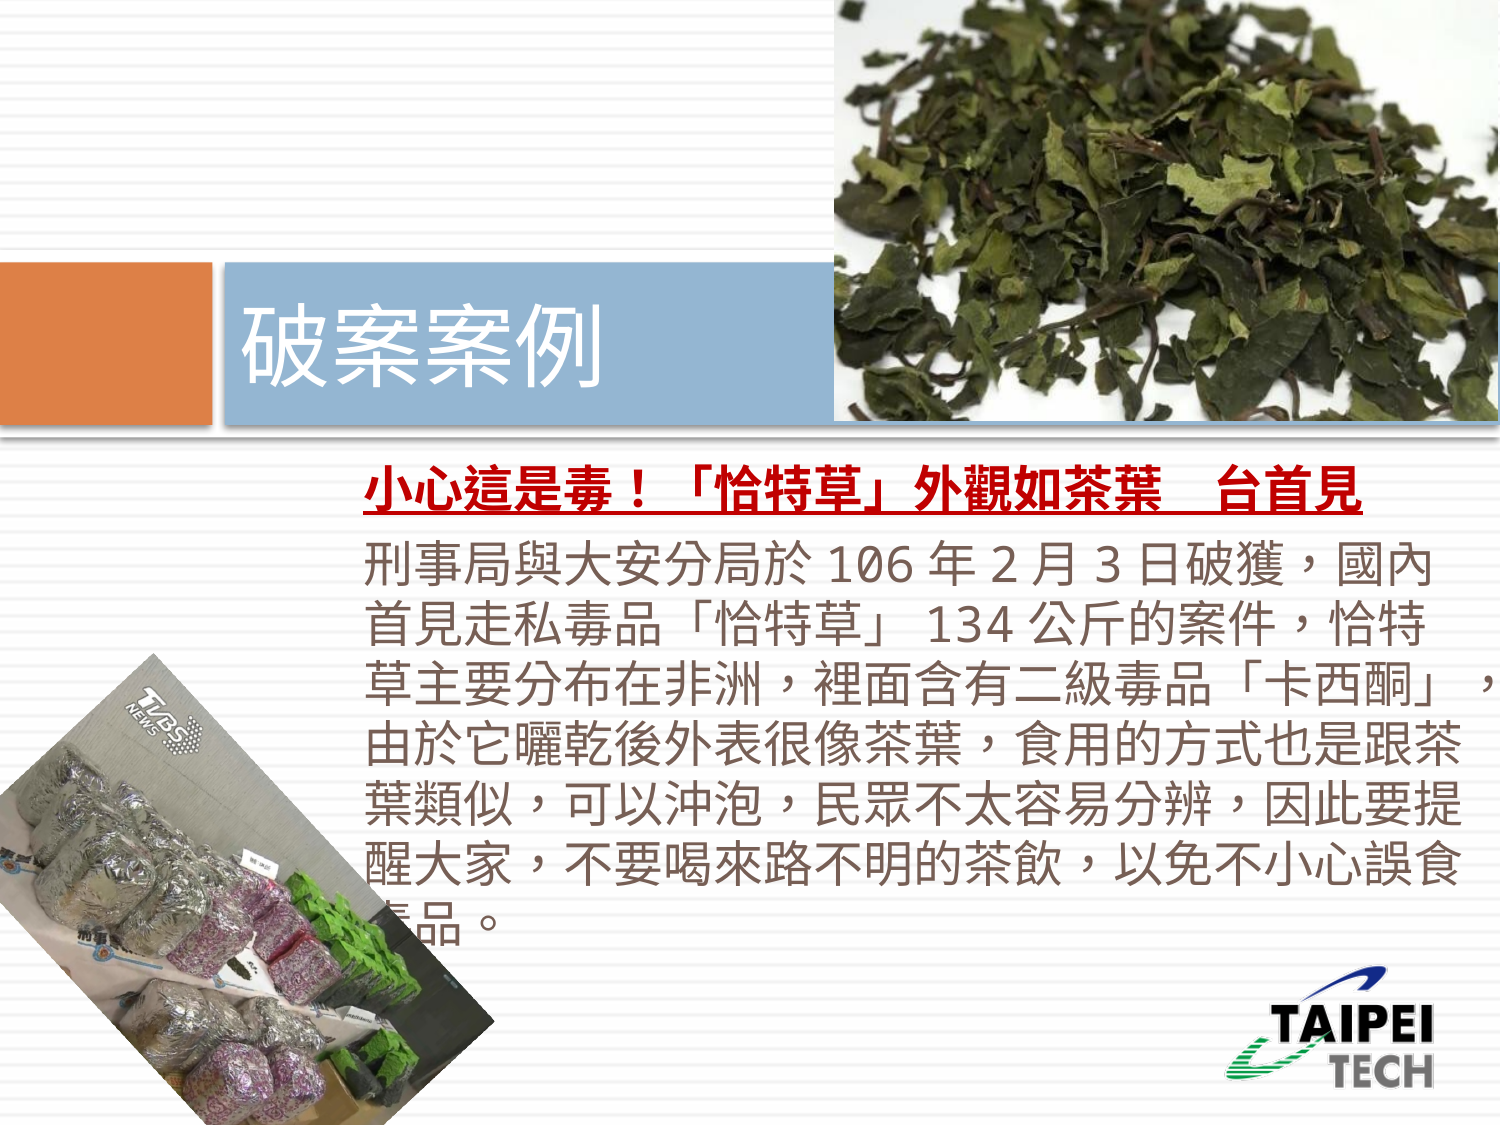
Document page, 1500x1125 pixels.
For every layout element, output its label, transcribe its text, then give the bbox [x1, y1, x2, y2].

list 小心這是毒！「恰特草」外觀如茶葉 台首見 刑事局與大安分局於106年2月3日破獲，國內首見走私毒品「恰特草」134公斤的案件，恰特草主要分布在非洲，裡面含有二級毒品「卡西酮」，由於它曬乾後外表很像茶葉，食用的方式也是跟茶葉類似，可以沖泡，民眾不太容易分辨，因此要提醒大家，不要喝來路不明的茶飲，以免不小心誤食毒品。 [348, 450, 1483, 1071]
title 破案案例 [225, 262, 829, 425]
picture [833, 0, 1498, 422]
picture [1211, 958, 1446, 1097]
picture [0, 654, 494, 1125]
